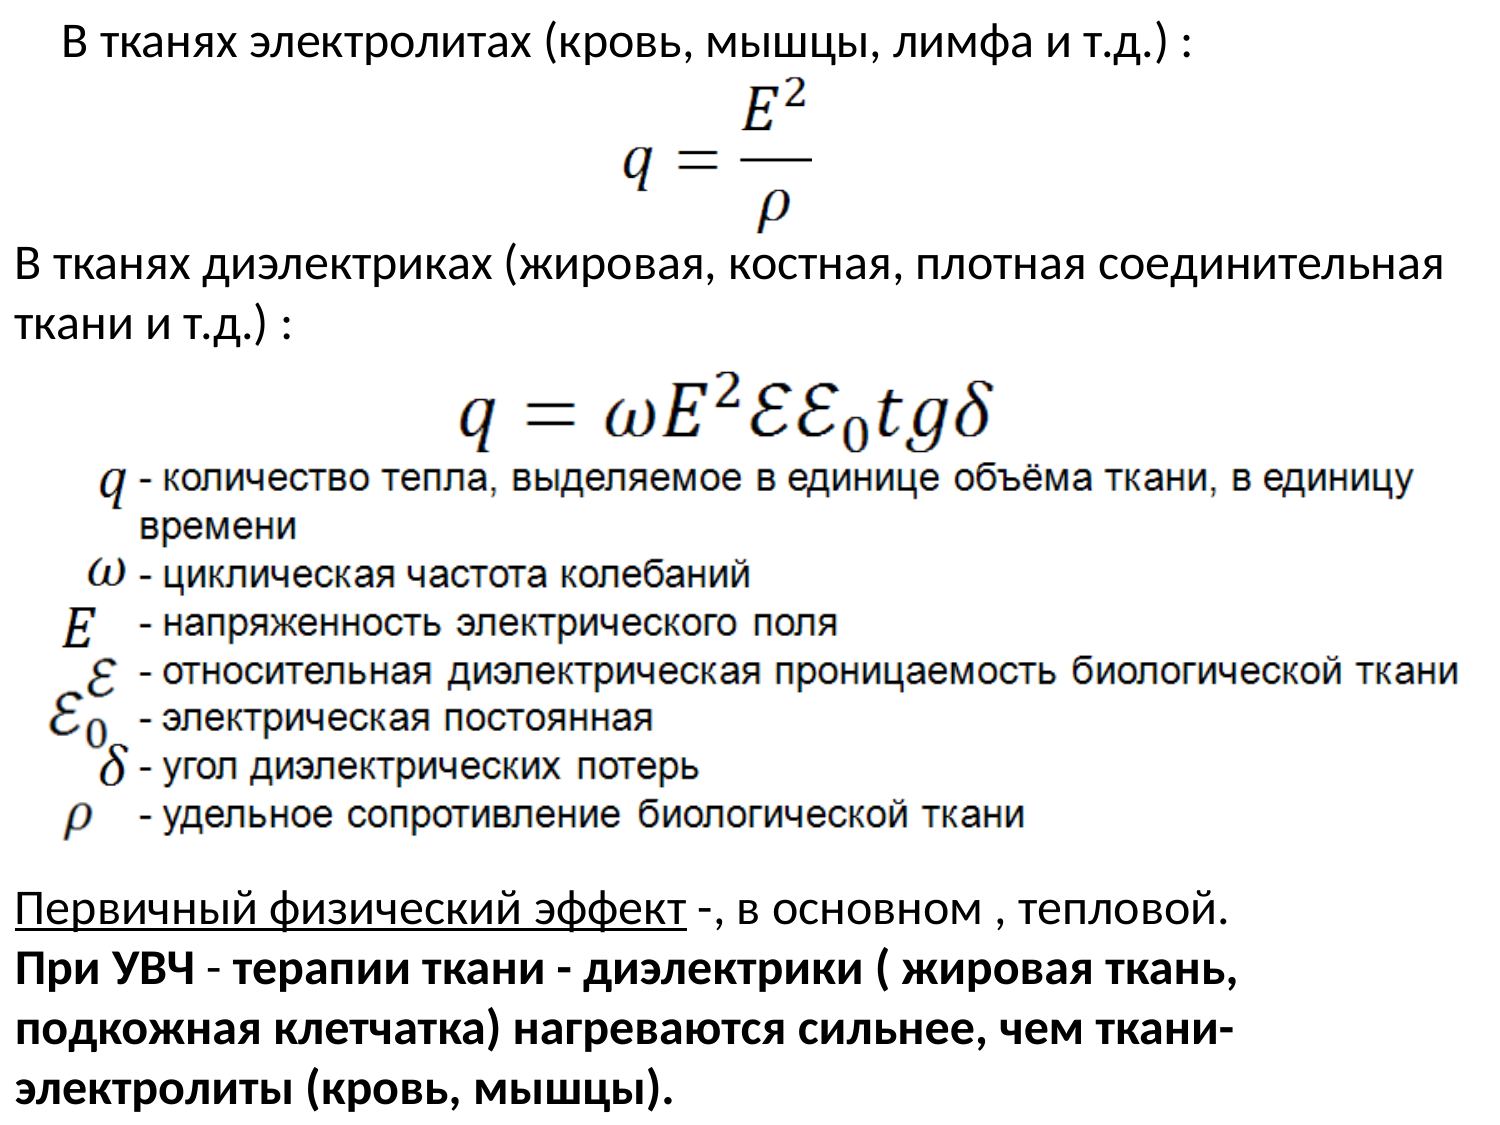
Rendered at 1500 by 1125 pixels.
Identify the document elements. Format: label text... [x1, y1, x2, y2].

text_box В тканях электролитах (кровь, мышцы, лимфа и т.д.) : [46, 0, 1500, 75]
picture [46, 362, 1475, 851]
picture [620, 70, 812, 247]
text_box Первичный физический эффект -, в основном , тепловой. При УВЧ - терапии ткани - диэлектрики ( жировая ткань, подкожная клетчатка) нагреваются сильнее, чем ткани- электролиты (кровь, мышцы). [0, 867, 1500, 1123]
text_box В тканях диэлектриках (жировая, костная, плотная соединительная ткани и т.д.) : [0, 222, 1500, 358]
